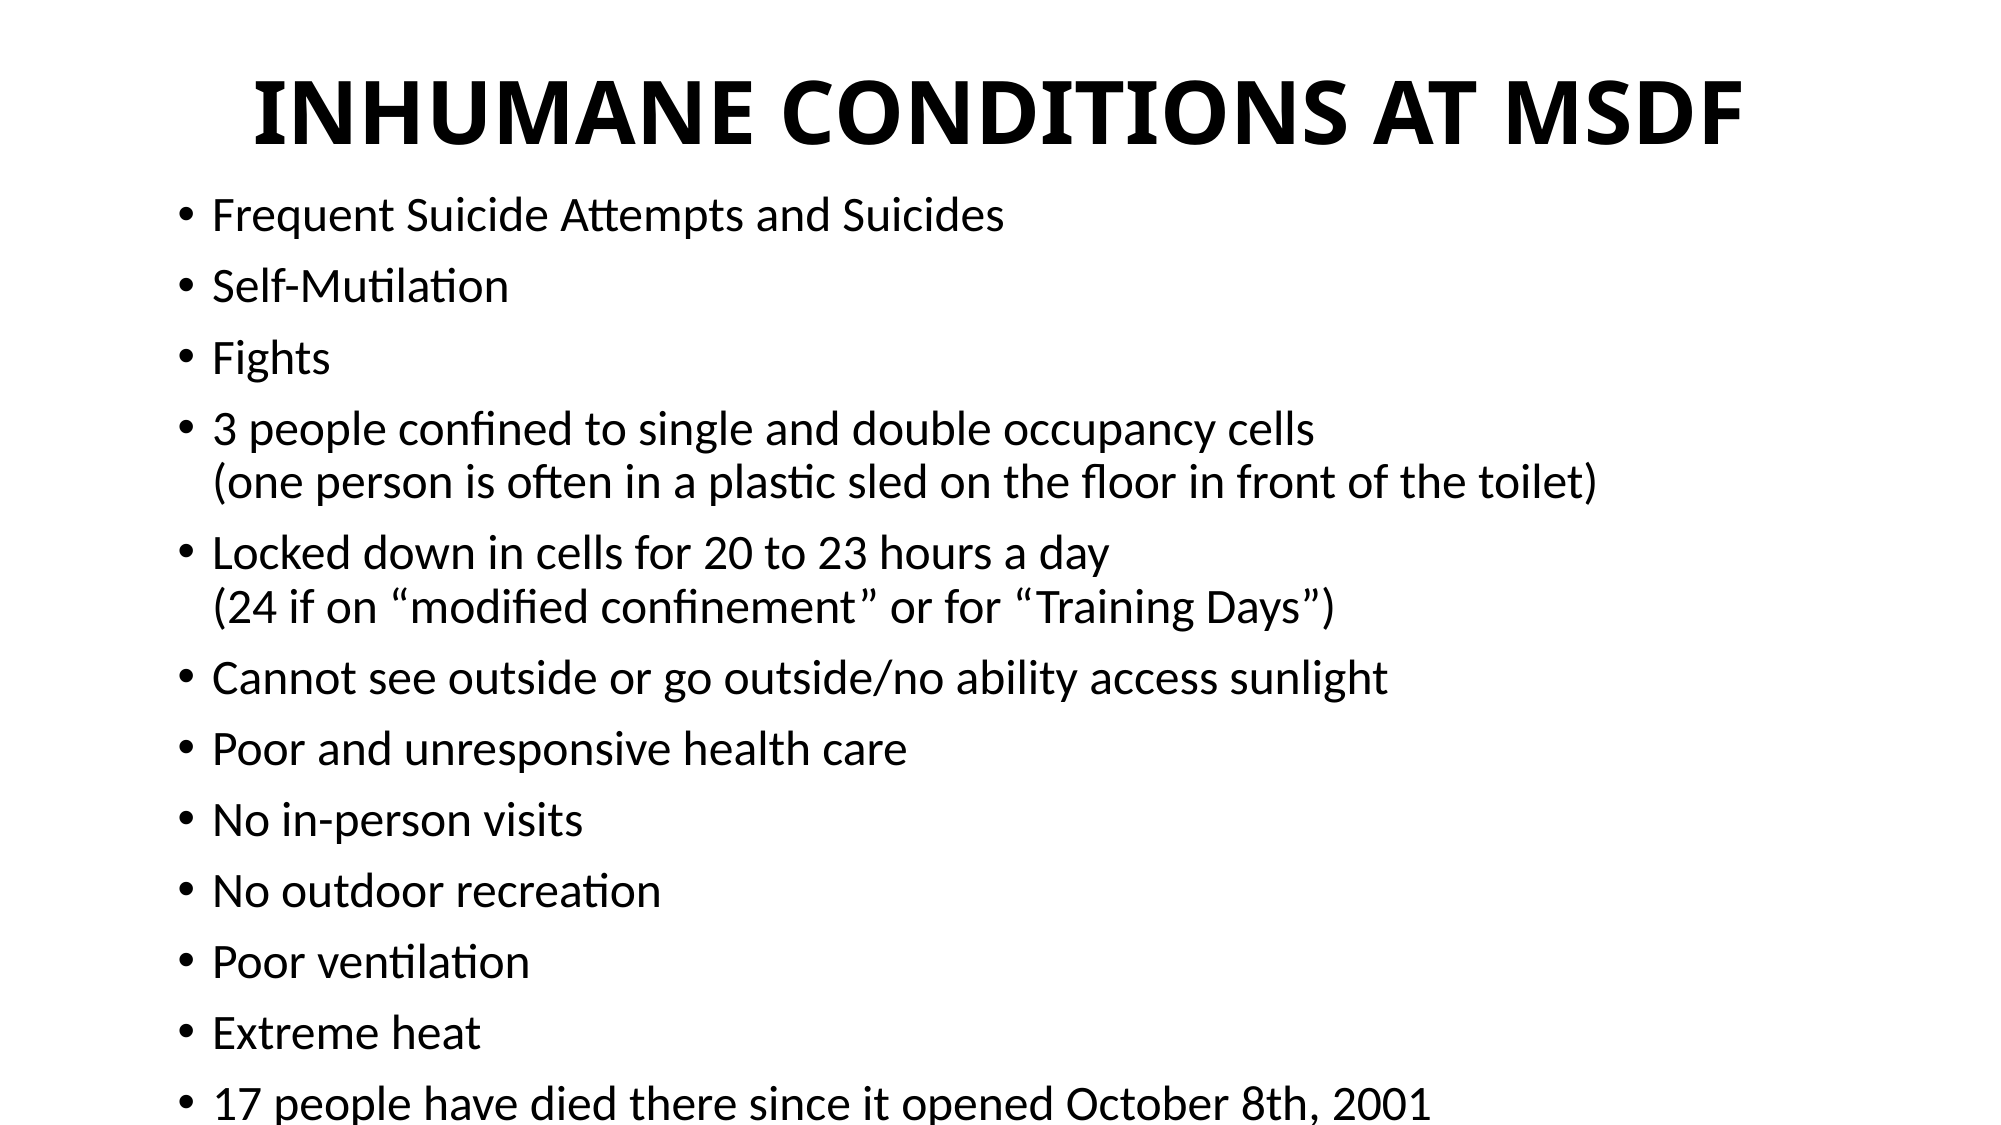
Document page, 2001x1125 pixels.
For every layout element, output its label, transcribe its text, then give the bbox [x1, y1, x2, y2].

list Frequent Suicide Attempts and Suicides Self-Mutilation Fights 3 people confined to single and double occupancy cells (one person is often in a plastic sled on the floor in front of the toilet) Locked down in cells for 20 to 23 hours a day (24 if on “modified confinement” or for “Training Days”) Cannot see outside or go outside/no ability access sunlight Poor and unresponsive health care No in-person visits No outdoor recreation Poor ventilation Extreme heat 17 people have died there since it opened October 8th, 2001 [162, 181, 1863, 1125]
title INHUMANE CONDITIONS AT MSDF [137, 59, 1863, 278]
